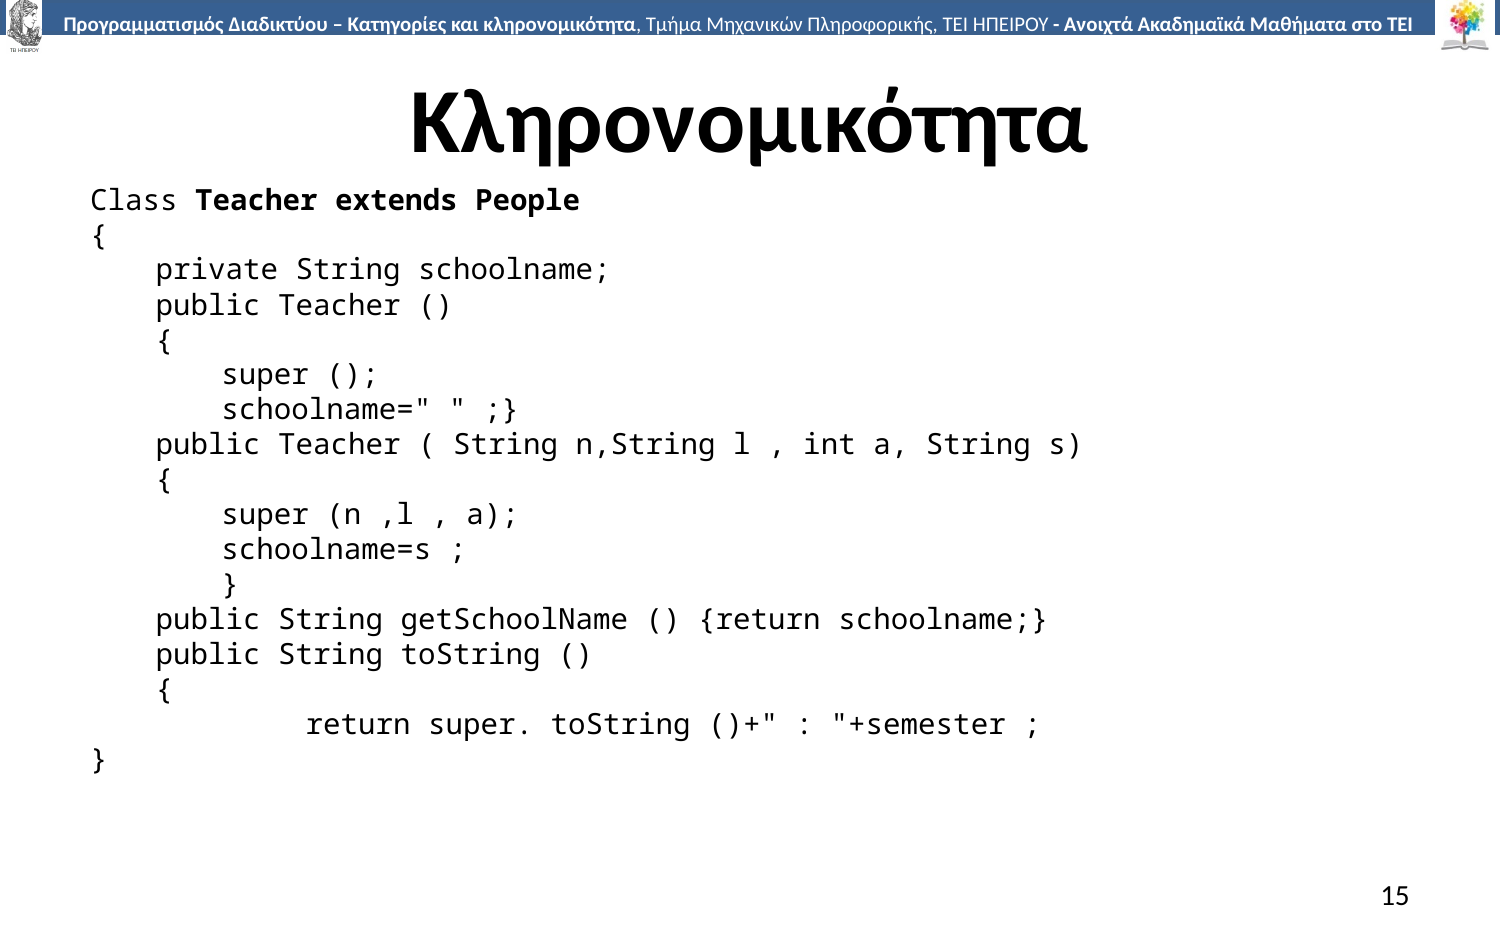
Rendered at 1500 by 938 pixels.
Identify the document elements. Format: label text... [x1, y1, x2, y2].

picture [1435, 0, 1495, 52]
slide_number 15 [1074, 868, 1425, 919]
title Κληρονομικότητα [75, 37, 1425, 173]
picture [6, 0, 42, 54]
list Class Teacher extends People { private String schoolname; public Teacher () { super (); schoolname=" " ;} public Teacher ( String n,String l , int a, String s) { super (n ,l , a); schoolname=s ; } public String getSchoolName () {return schoolname;} public String toString () { return super. toString ()+" : "+semester ; } [75, 173, 1425, 793]
